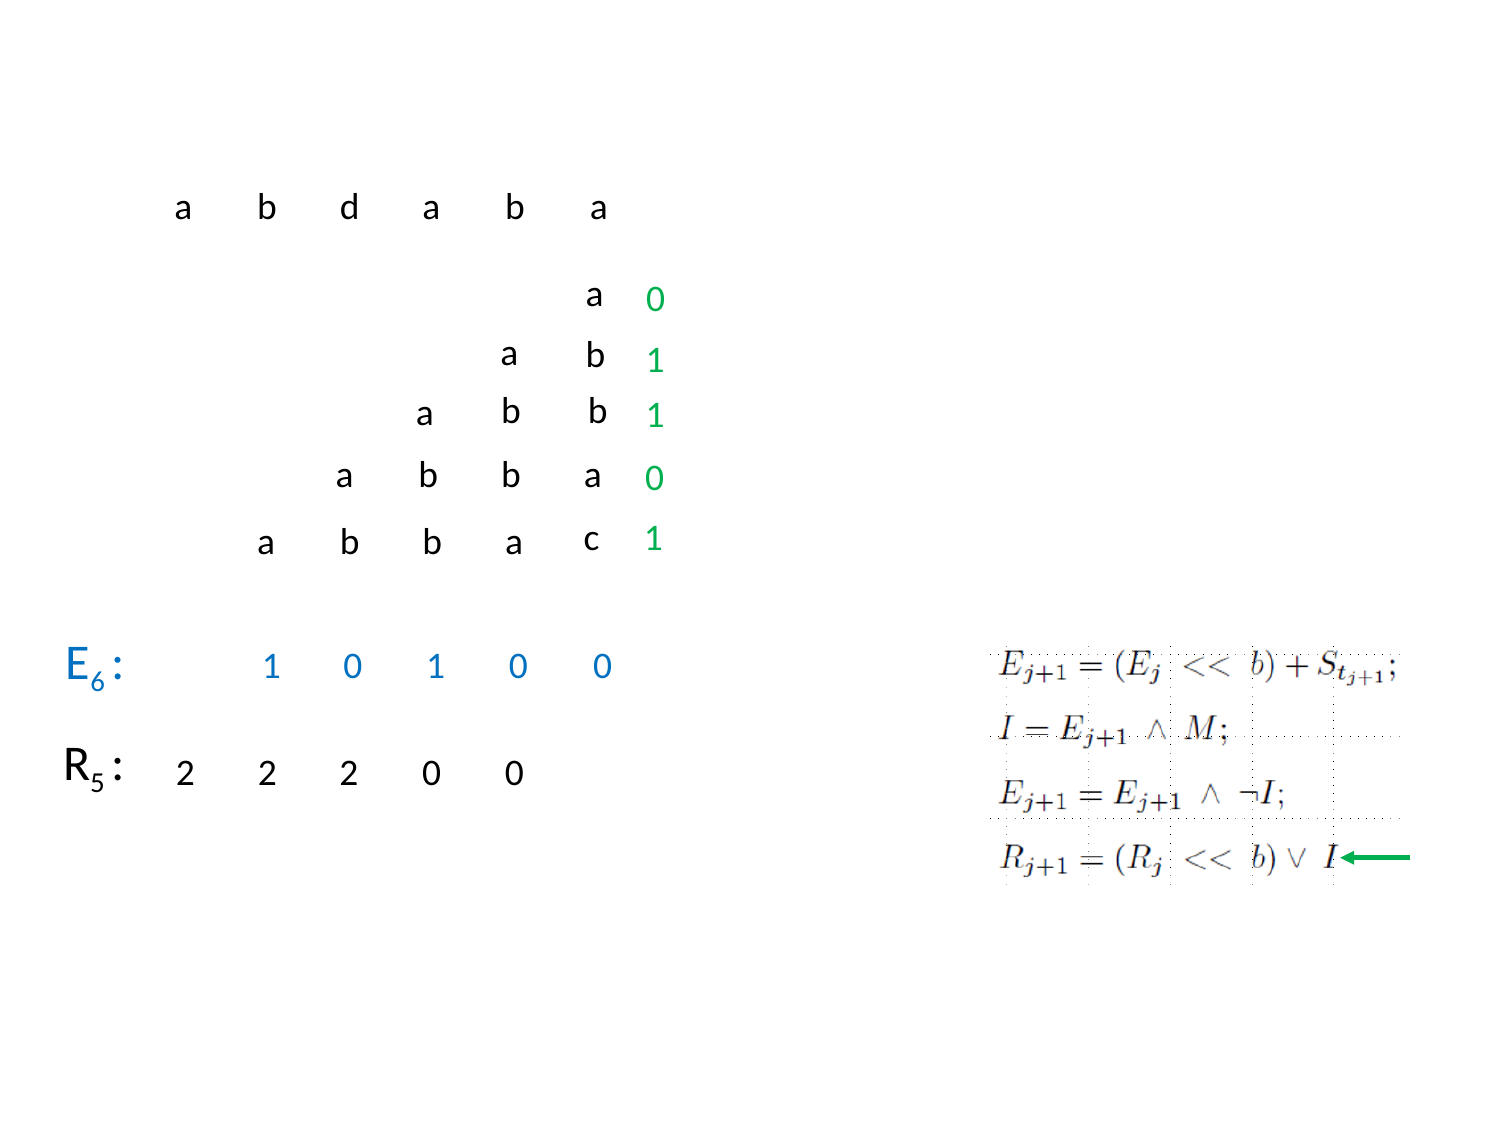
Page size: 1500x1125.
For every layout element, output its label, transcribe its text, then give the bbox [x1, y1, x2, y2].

text_box b [403, 442, 454, 503]
text_box a [407, 175, 456, 235]
text_box c [568, 505, 615, 566]
text_box 0 [328, 633, 378, 694]
text_box 0 [578, 633, 627, 694]
text_box 0 [407, 740, 457, 801]
text_box E6 : [51, 621, 163, 705]
text_box a [485, 320, 534, 381]
text_box 0 [490, 740, 539, 801]
text_box 0 [493, 633, 543, 694]
text_box b [325, 509, 375, 569]
text_box b [486, 442, 536, 503]
text_box b [573, 378, 623, 439]
text_box 1 [247, 633, 296, 694]
text_box a [570, 261, 619, 322]
text_box a [320, 442, 369, 503]
text_box b [242, 175, 292, 235]
text_box 0 [631, 266, 681, 327]
picture [988, 640, 1401, 885]
text_box 2 [324, 740, 374, 801]
text_box 2 [243, 740, 292, 801]
text_box b [486, 378, 536, 439]
text_box d [325, 175, 375, 235]
text_box 1 [411, 633, 461, 694]
text_box 2 [160, 740, 210, 801]
text_box a [574, 175, 623, 235]
text_box b [570, 322, 621, 383]
text_box b [407, 509, 458, 569]
text_box R5 : [48, 723, 160, 806]
text_box a [490, 509, 539, 569]
text_box a [242, 509, 291, 569]
text_box b [490, 175, 540, 235]
text_box a [568, 442, 617, 503]
text_box 0 [630, 445, 680, 506]
text_box 1 [630, 327, 680, 382]
text_box 1 [630, 382, 680, 443]
text_box a [159, 175, 208, 235]
text_box 1 [628, 505, 678, 566]
text_box a [401, 380, 449, 441]
